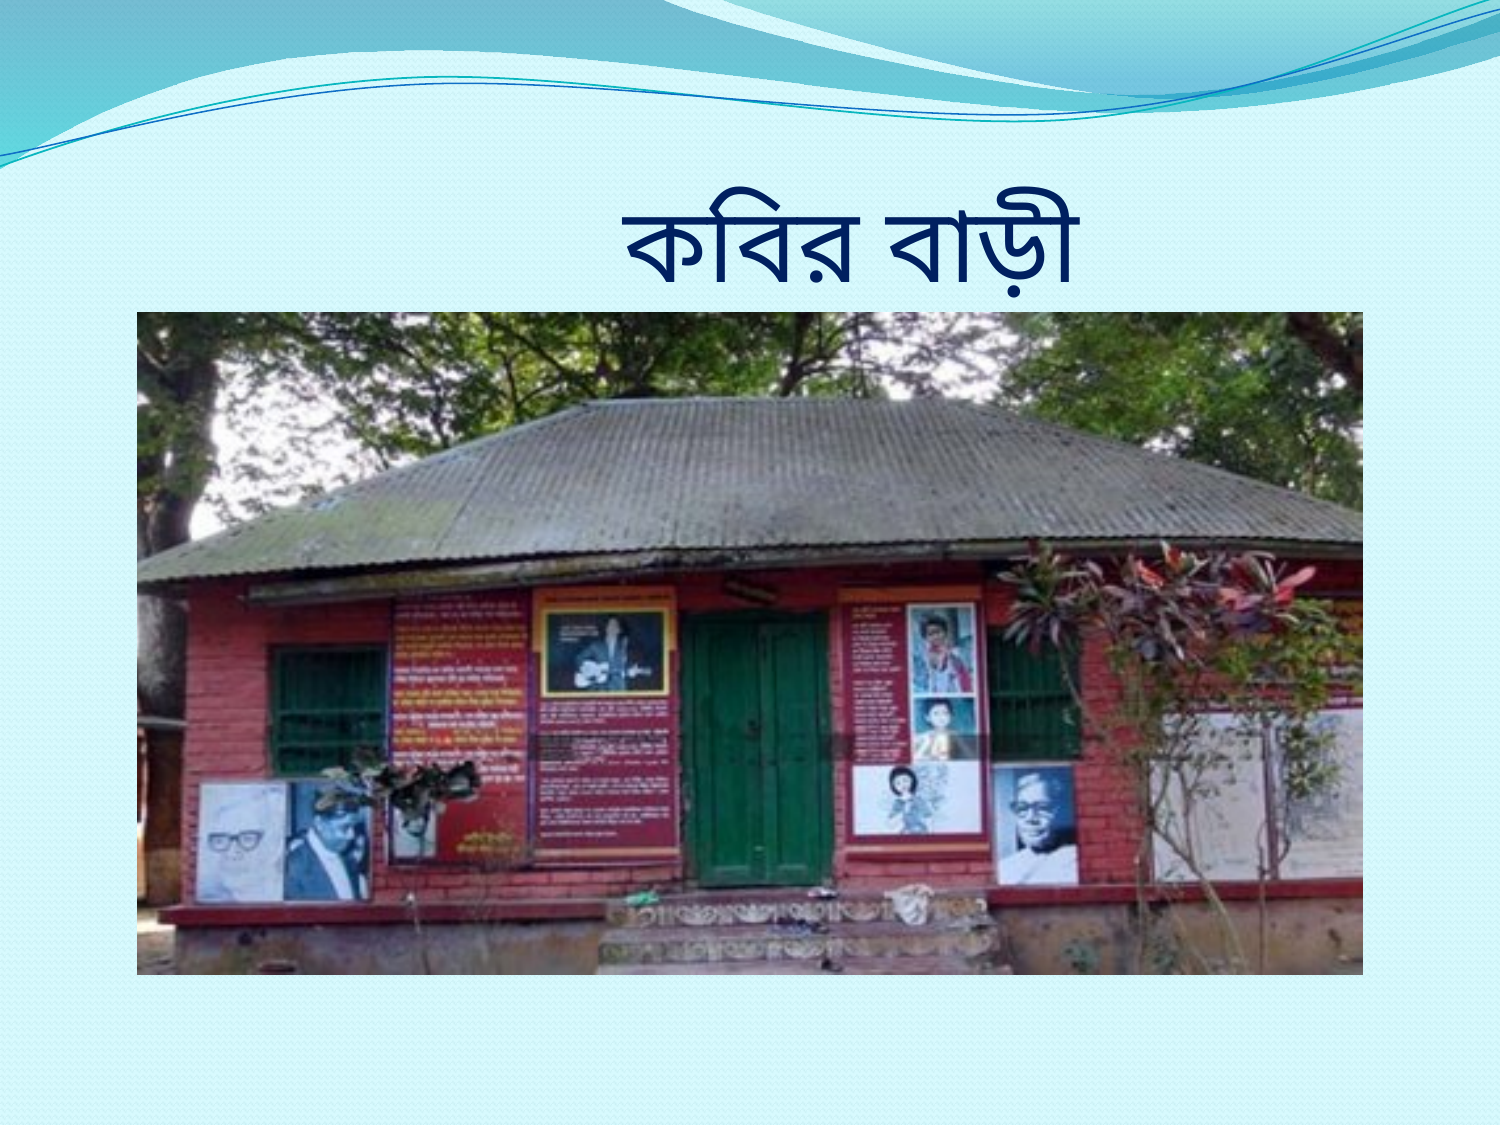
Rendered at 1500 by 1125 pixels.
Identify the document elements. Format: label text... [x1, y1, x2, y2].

title কবির বাড়ী [137, 115, 1363, 303]
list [137, 312, 1363, 976]
